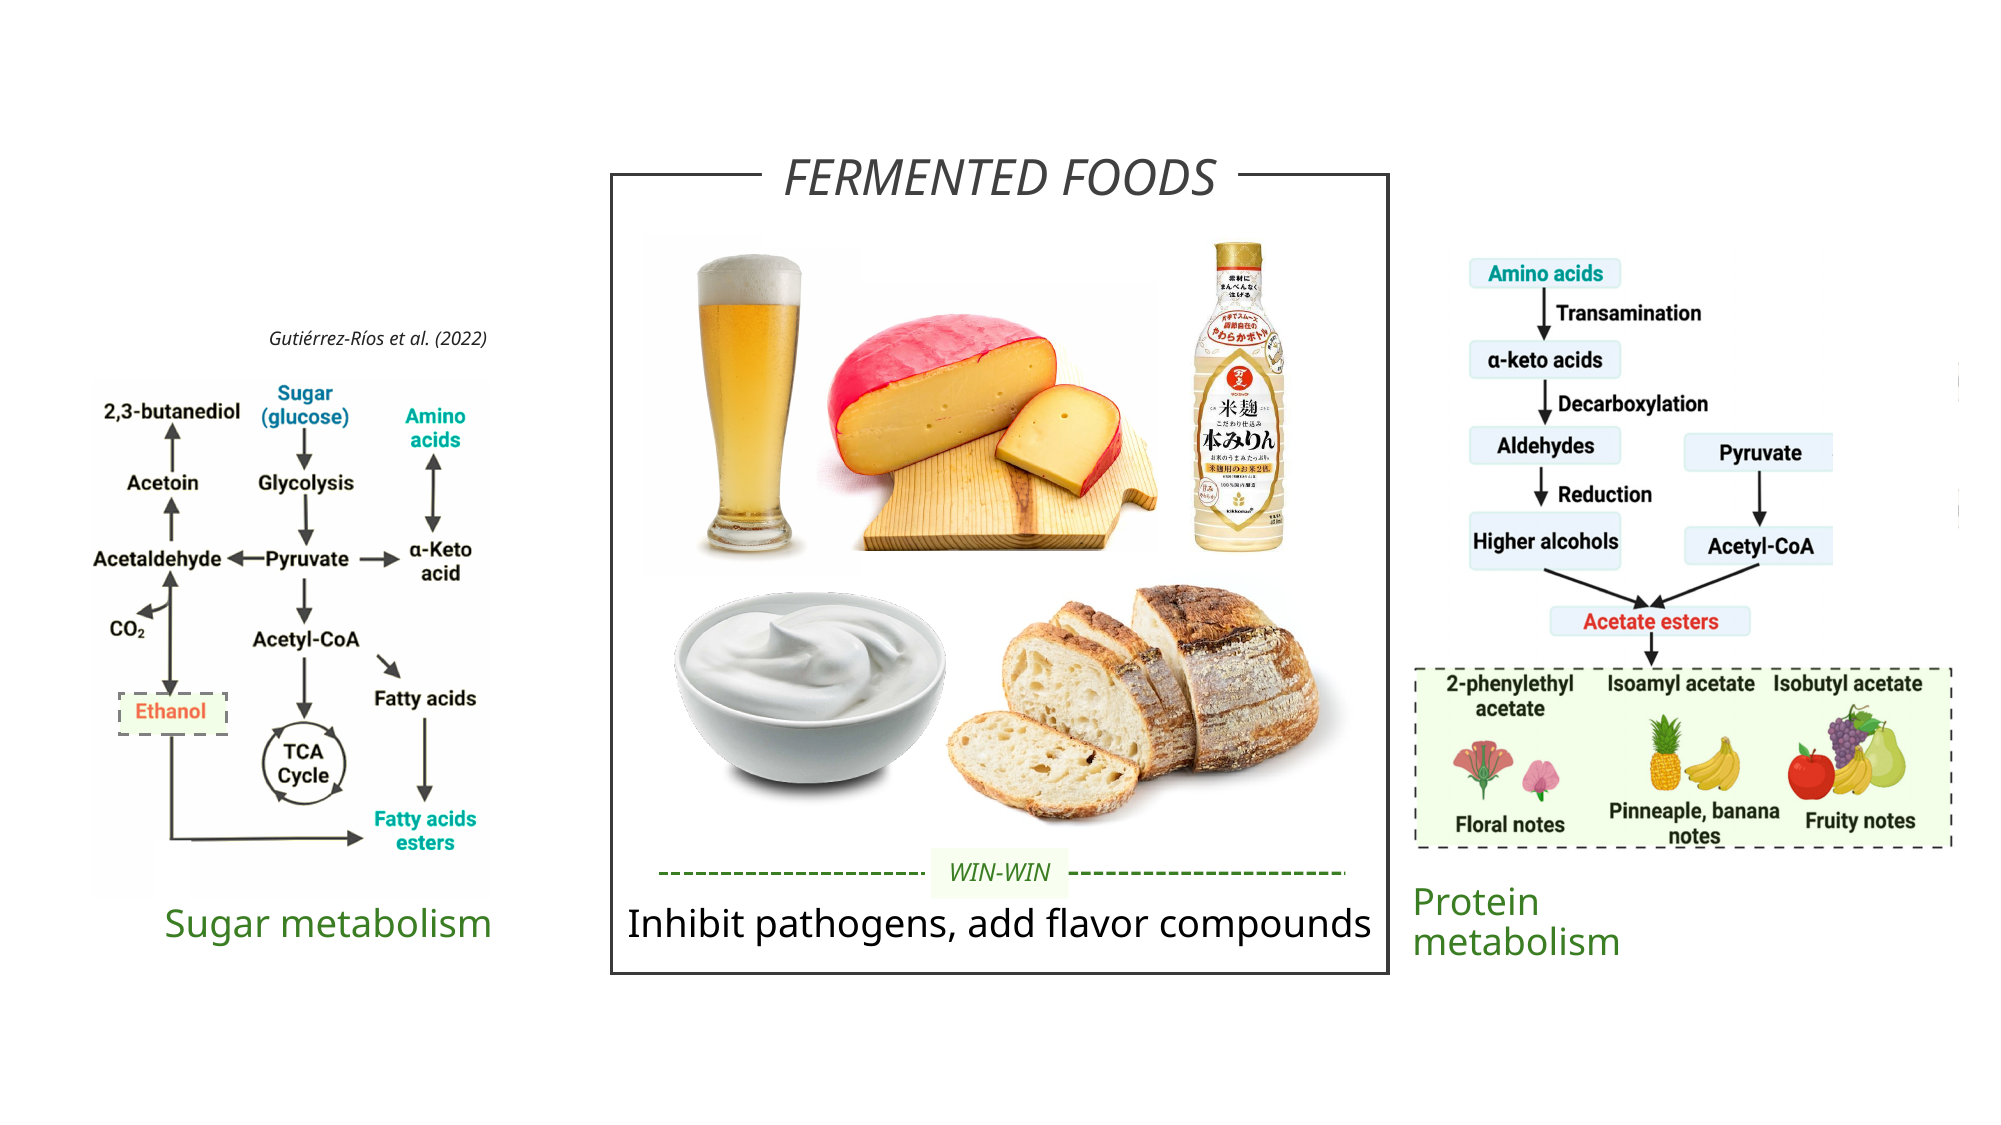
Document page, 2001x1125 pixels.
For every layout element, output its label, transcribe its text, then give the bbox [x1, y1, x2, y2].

text_box Sugar metabolism [140, 926, 508, 973]
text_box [92, 318, 578, 926]
text_box FERMENTED FOODS [761, 110, 1239, 248]
text_box Inhibit pathogens, add flavor compounds [611, 877, 1389, 973]
text_box Protein metabolism [1397, 875, 1765, 972]
picture [642, 233, 1368, 847]
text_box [1404, 247, 1960, 858]
text_box WIN-WIN [931, 847, 1069, 899]
text_box [610, 173, 1390, 975]
